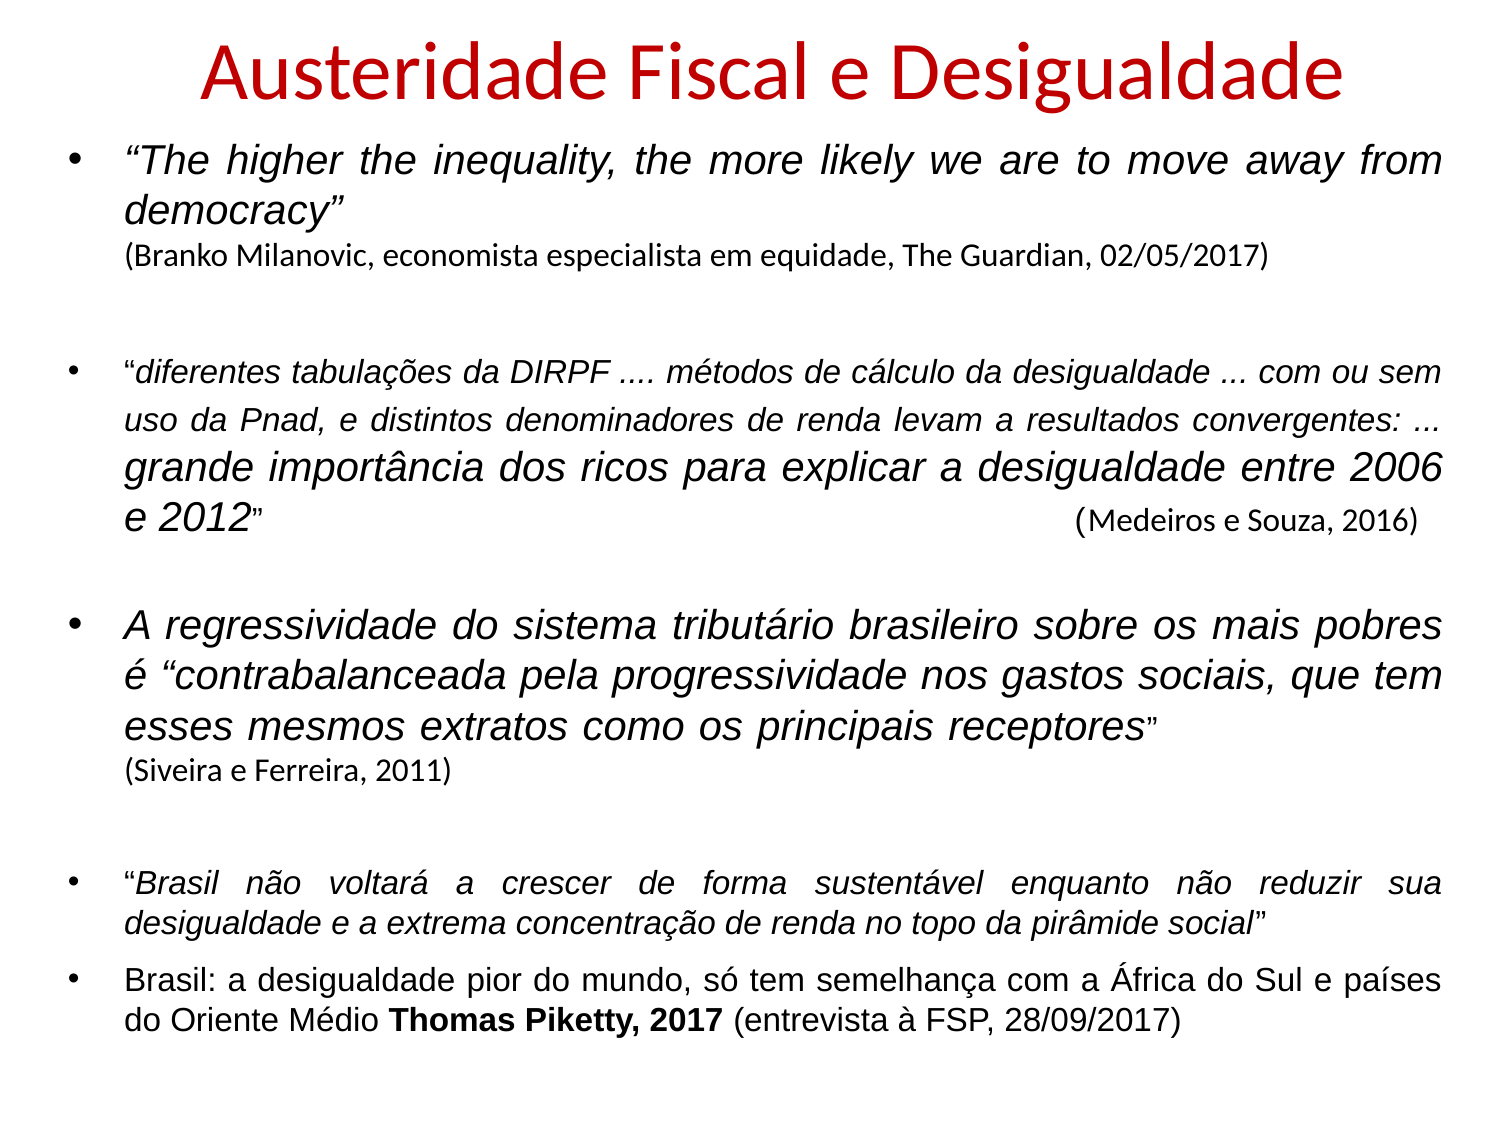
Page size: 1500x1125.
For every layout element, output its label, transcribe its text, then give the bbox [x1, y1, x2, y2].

text_box “The higher the inequality, the more likely we are to move away from democracy” (Branko Milanovic, economista especialista em equidade, The Guardian, 02/05/2017) “diferentes tabulações da DIRPF .... métodos de cálculo da desigualdade ... com ou sem uso da Pnad, e distintos denominadores de renda levam a resultados convergentes: ... grande importância dos ricos para explicar a desigualdade entre 2006 e 2012” (Medeiros e Souza, 2016) A regressividade do sistema tributário brasileiro sobre os mais pobres é “contrabalanceada pela progressividade nos gastos sociais, que tem esses mesmos extratos como os principais receptores” (Siveira e Ferreira, 2011) “Brasil não voltará a crescer de forma sustentável enquanto não reduzir sua desigualdade e a extrema concentração de renda no topo da pirâmide social” Brasil: a desigualdade pior do mundo, só tem semelhança com a África do Sul e países do Oriente Médio Thomas Piketty, 2017 (entrevista à FSP, 28/09/2017) [53, 125, 1459, 1102]
title Austeridade Fiscal e Desigualdade [135, 0, 1411, 125]
